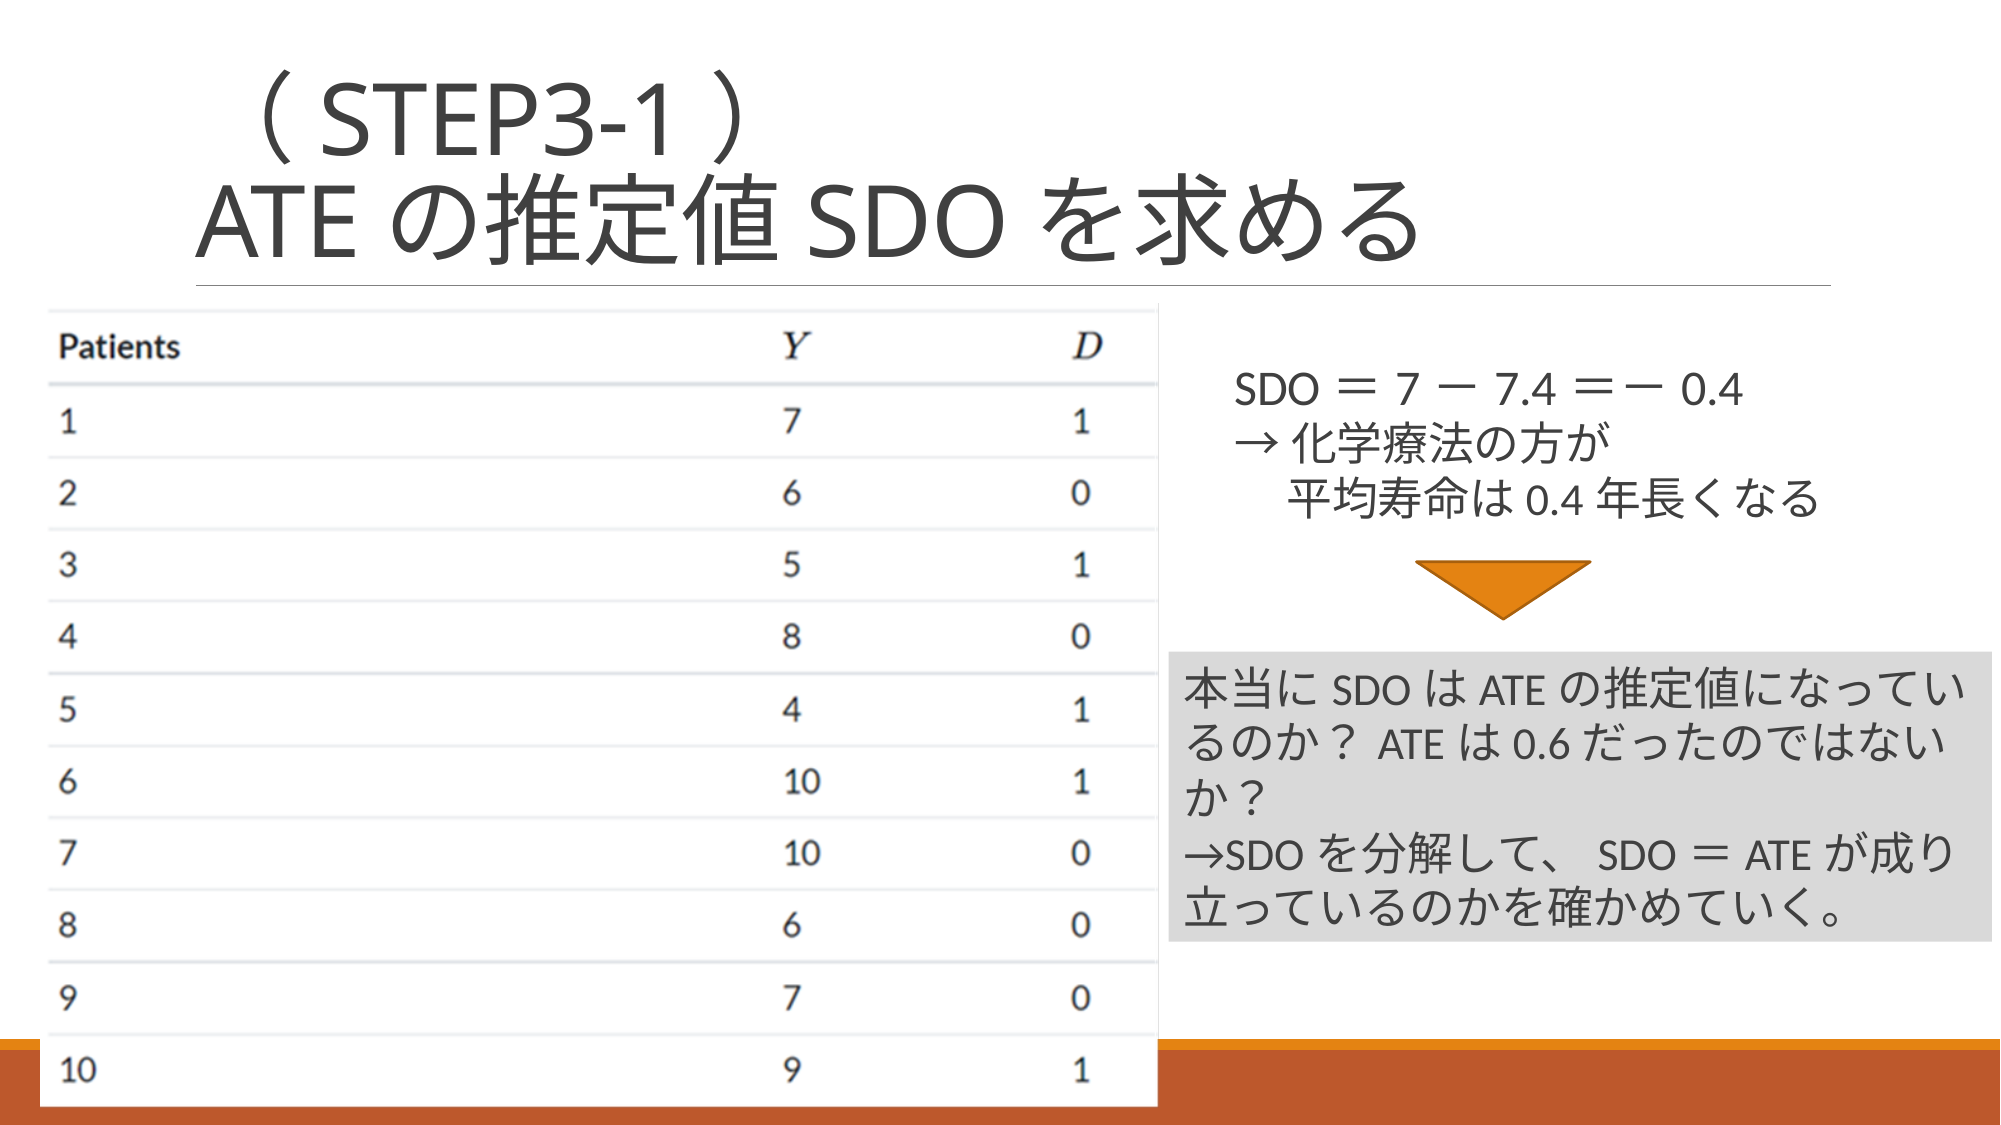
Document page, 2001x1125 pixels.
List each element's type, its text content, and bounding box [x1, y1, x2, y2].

title （STEP3-1） ATEの推定値SDOを求める [180, 47, 1830, 285]
text_box SDO＝7－7.4＝－0.4 →化学療法の方が 平均寿命は0.4年長くなる [1219, 347, 1943, 533]
text_box 本当にSDOはATEの推定値になっているのか？ATEは0.6だったのではないか？ →SDOを分解して、SDO＝ATEが成り立っているのかを確かめていく。 [1169, 651, 1992, 942]
text_box [1415, 560, 1592, 621]
picture [39, 303, 1160, 1109]
